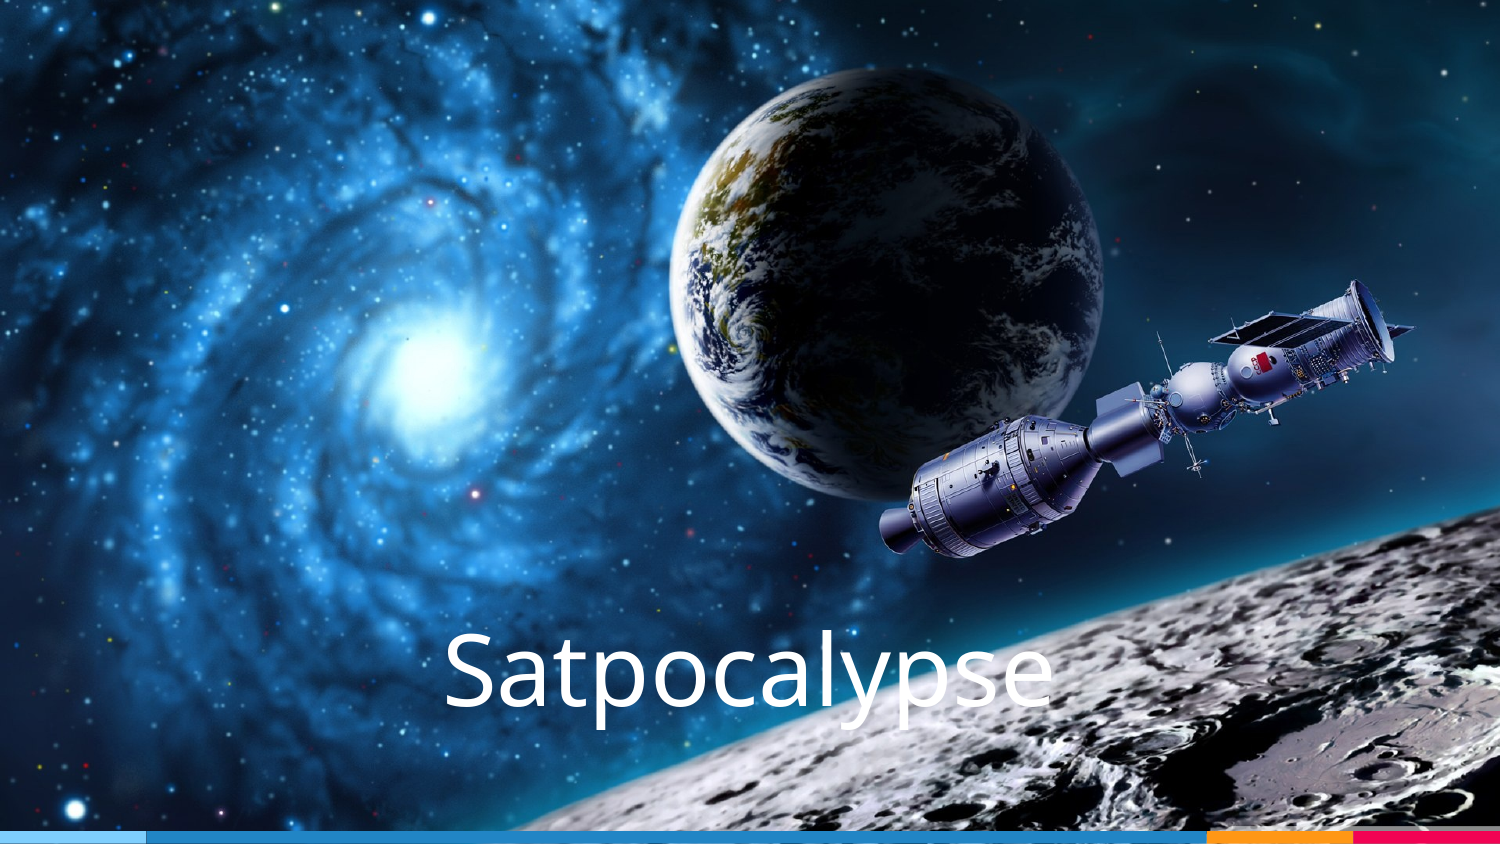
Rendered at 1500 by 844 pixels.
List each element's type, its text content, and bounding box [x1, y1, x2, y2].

picture [0, 0, 1500, 831]
text_box Satpocalypse [398, 591, 1102, 715]
